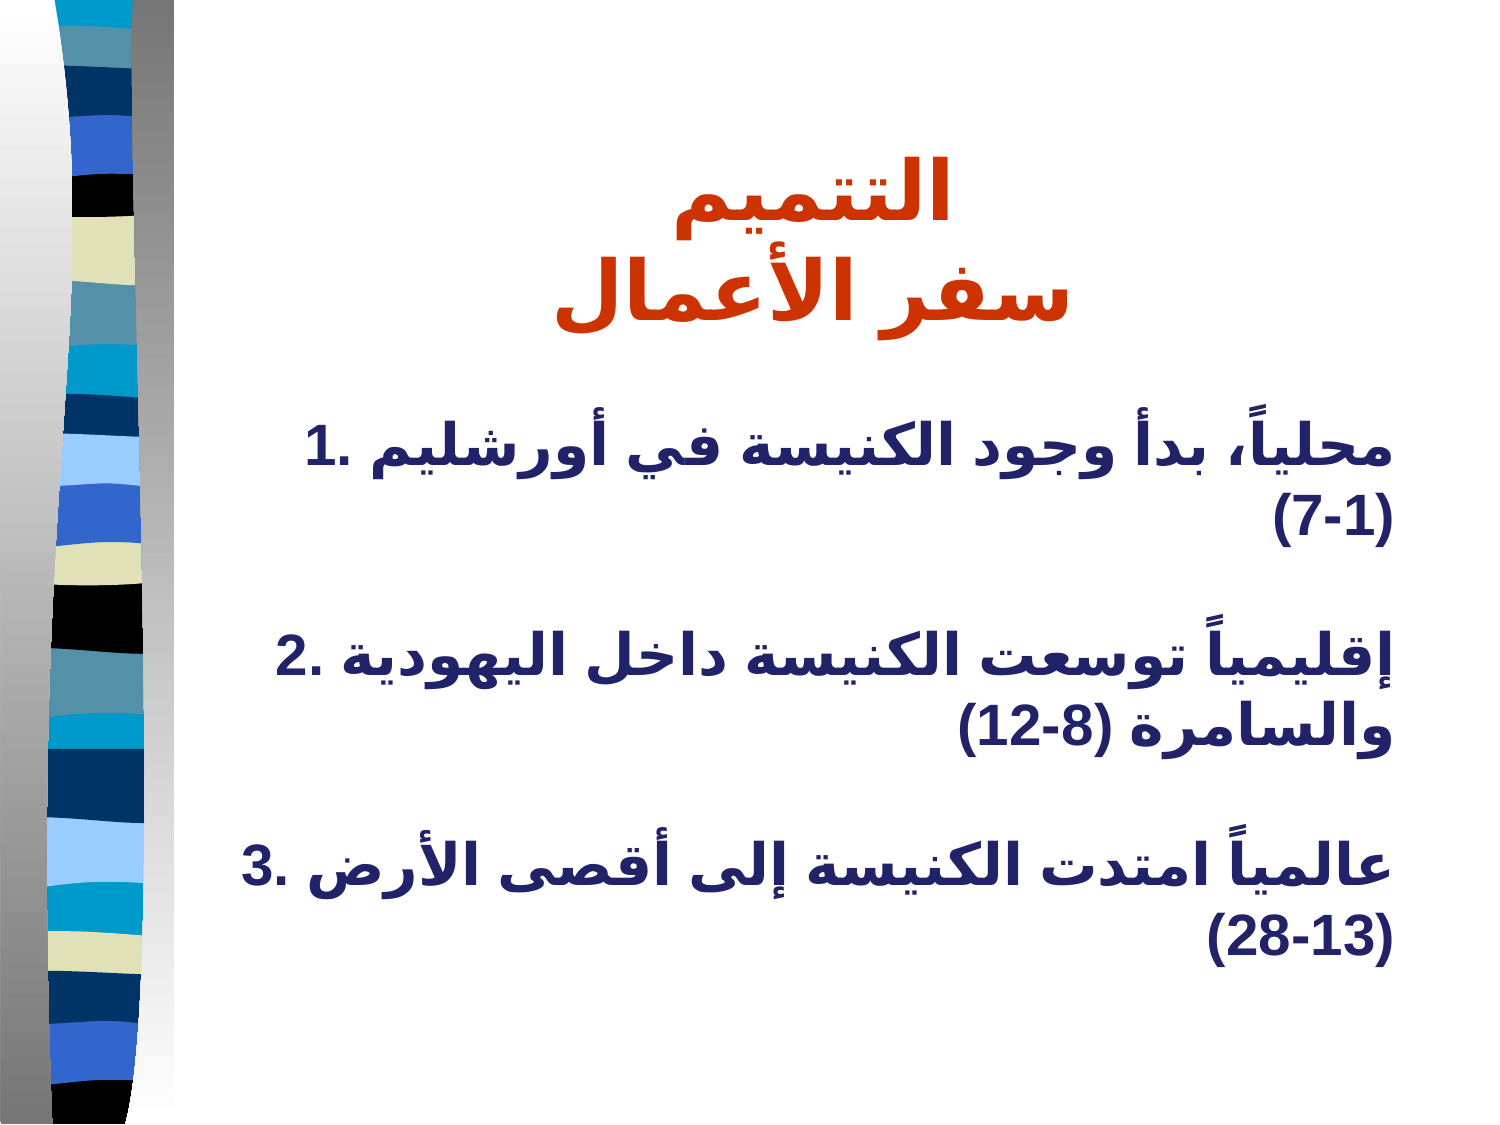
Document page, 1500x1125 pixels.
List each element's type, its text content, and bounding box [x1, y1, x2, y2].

text_box التتميم سفر الأعمال 1. محلياً، بدأ وجود الكنيسة في أورشليم (1-7) 2. إقليمياً توسعت الكنيسة داخل اليهودية والسامرة (8-12) 3. عالمياً امتدت الكنيسة إلى أقصى الأرض (13-28) [224, 137, 1402, 988]
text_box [0, 0, 175, 1125]
